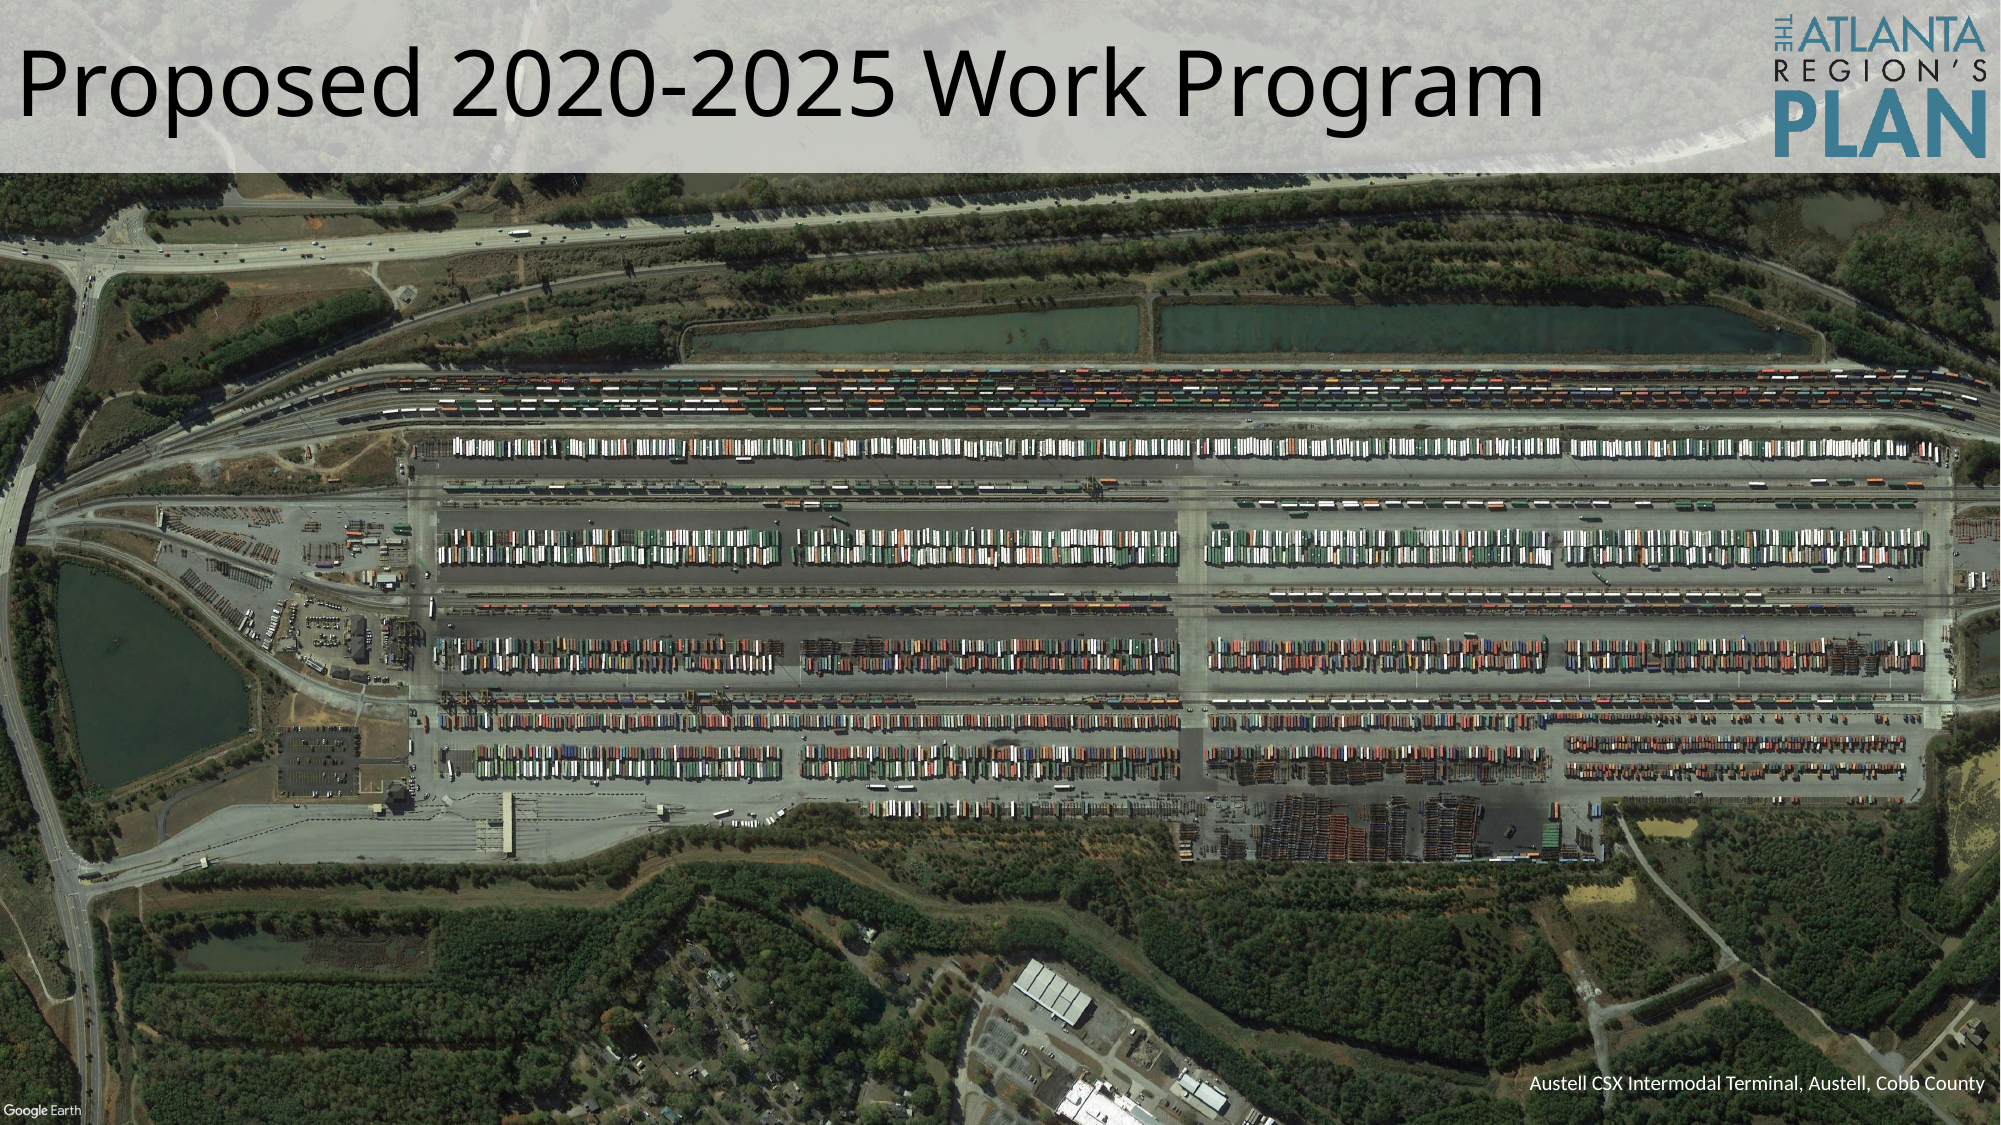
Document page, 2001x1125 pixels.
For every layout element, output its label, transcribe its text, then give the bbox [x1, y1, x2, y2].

picture [1774, 14, 1986, 158]
title Proposed 2020-2025 Work Program [0, 0, 2000, 173]
picture [0, 0, 2001, 1125]
text_box Austell CSX Intermodal Terminal, Austell, Cobb County [1399, 1062, 2000, 1103]
